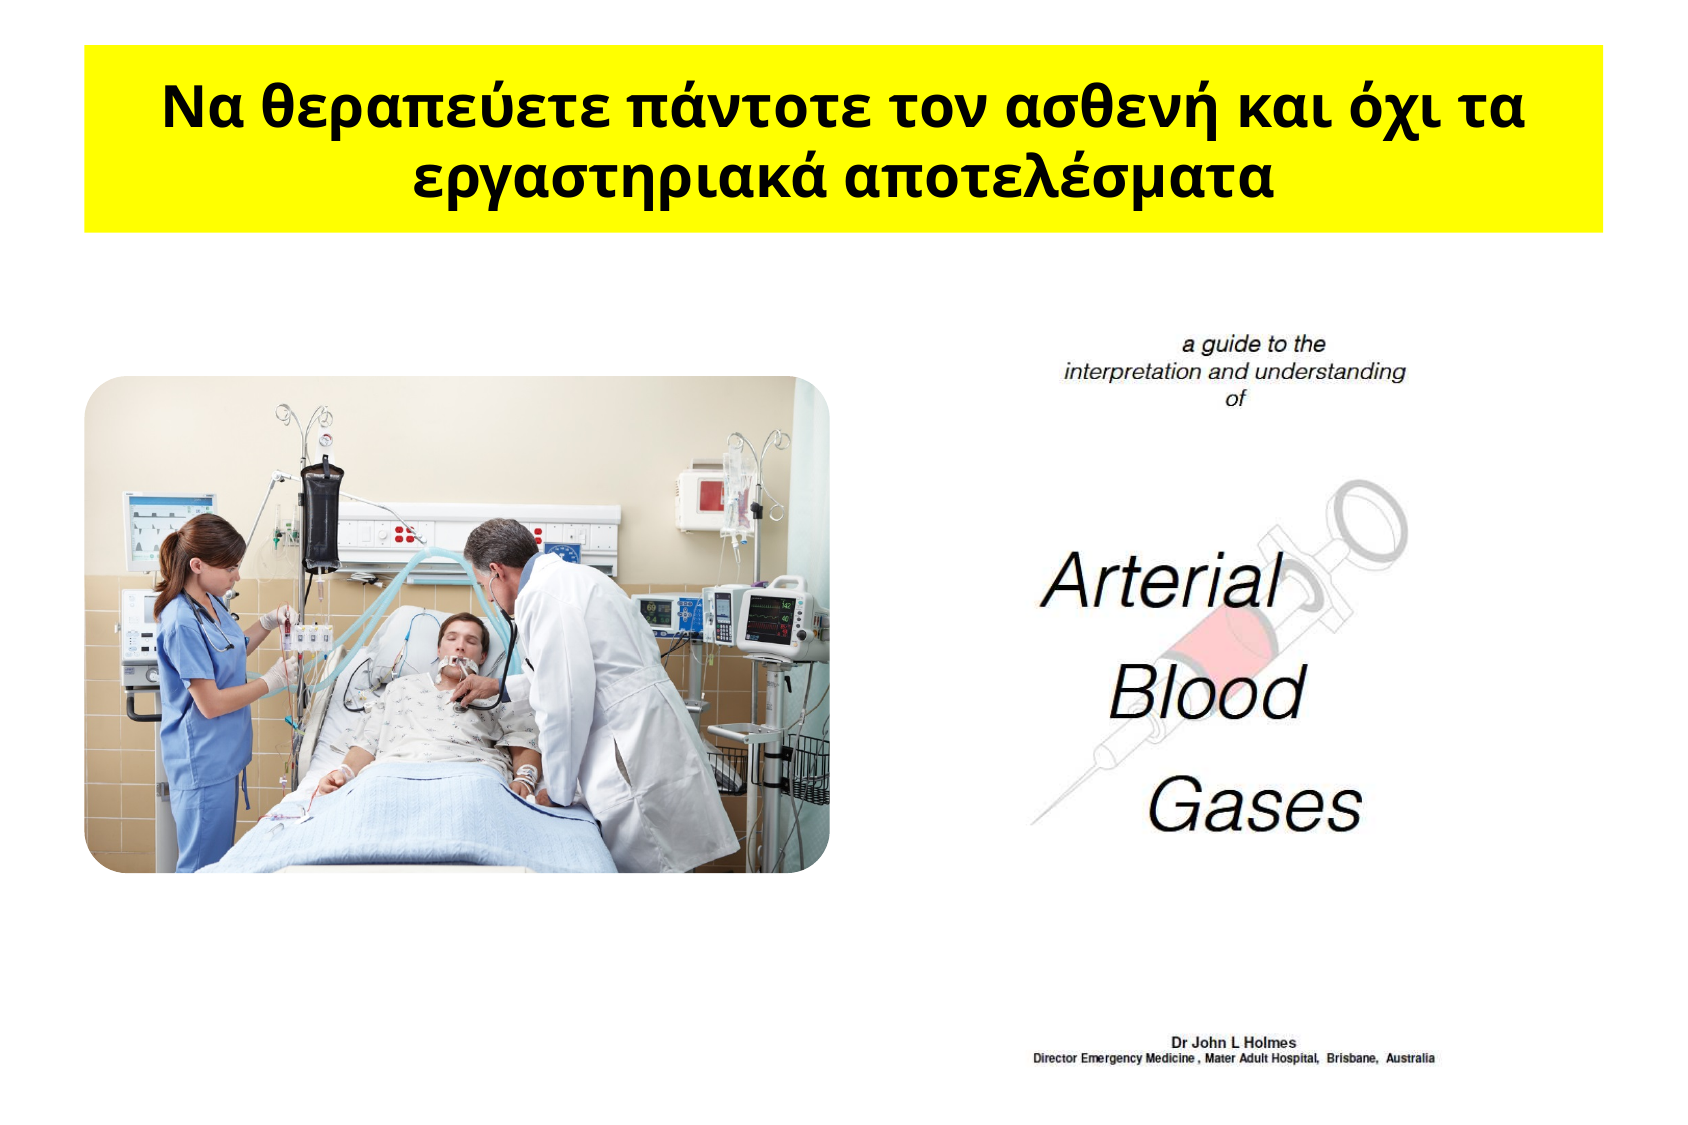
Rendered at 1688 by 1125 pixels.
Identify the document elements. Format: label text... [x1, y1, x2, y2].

picture [925, 250, 1545, 1125]
title Να θεραπεύετε πάντοτε τον ασθενή και όχι τα εργαστηριακά αποτελέσματα [84, 45, 1604, 233]
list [83, 375, 831, 874]
